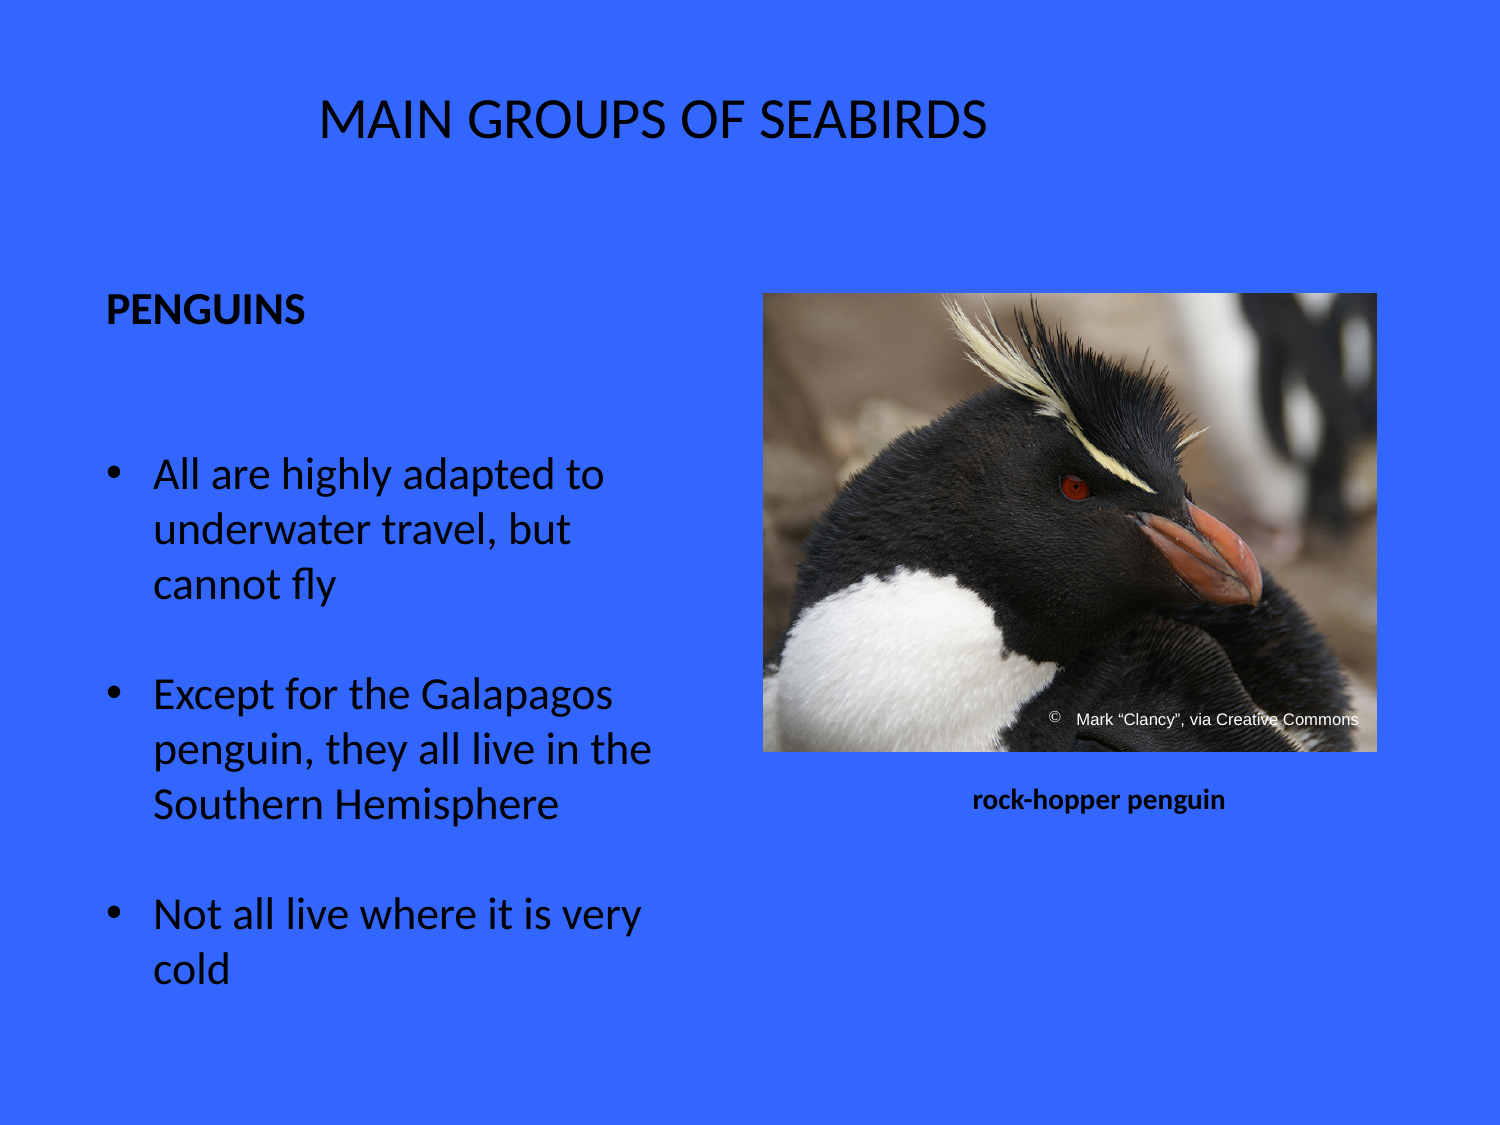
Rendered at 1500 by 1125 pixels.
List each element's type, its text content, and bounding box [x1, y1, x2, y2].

text_box MAIN GROUPS OF SEABIRDS [91, 72, 1260, 338]
picture [763, 293, 1377, 752]
text_box PENGUINS All are highly adapted to underwater travel, but cannot fly Except for the Galapagos penguin, they all live in the Southern Hemisphere Not all live where it is very cold [91, 216, 717, 1047]
text_box rock-hopper penguin [957, 772, 1402, 823]
